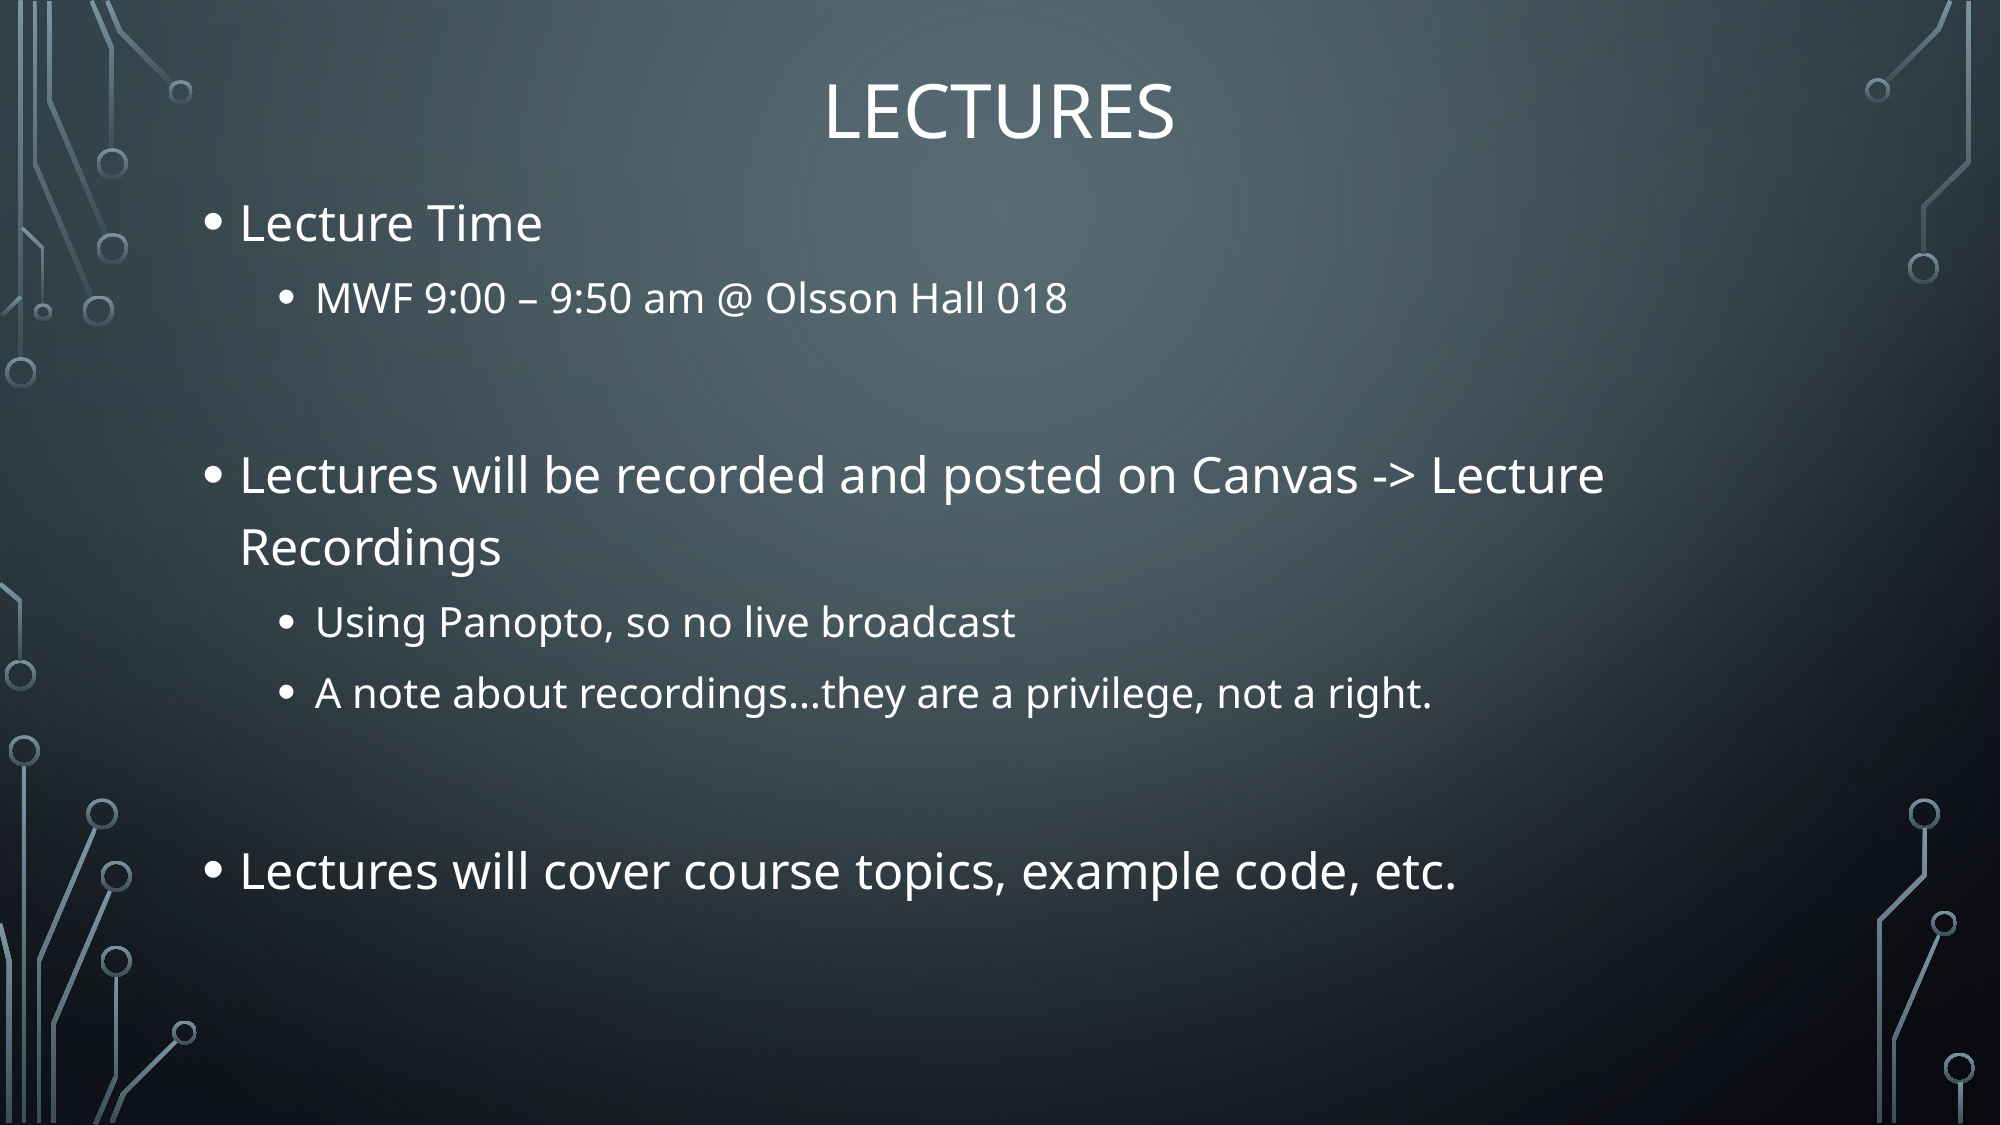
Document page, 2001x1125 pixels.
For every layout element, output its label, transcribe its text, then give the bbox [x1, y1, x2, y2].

list Lecture Time MWF 9:00 – 9:50 am @ Olsson Hall 018 Lectures will be recorded and posted on Canvas -> Lecture Recordings Using Panopto, so no live broadcast A note about recordings…they are a privilege, not a right. Lectures will cover course topics, example code, etc. [187, 171, 1813, 1010]
title Lectures [187, 56, 1813, 171]
